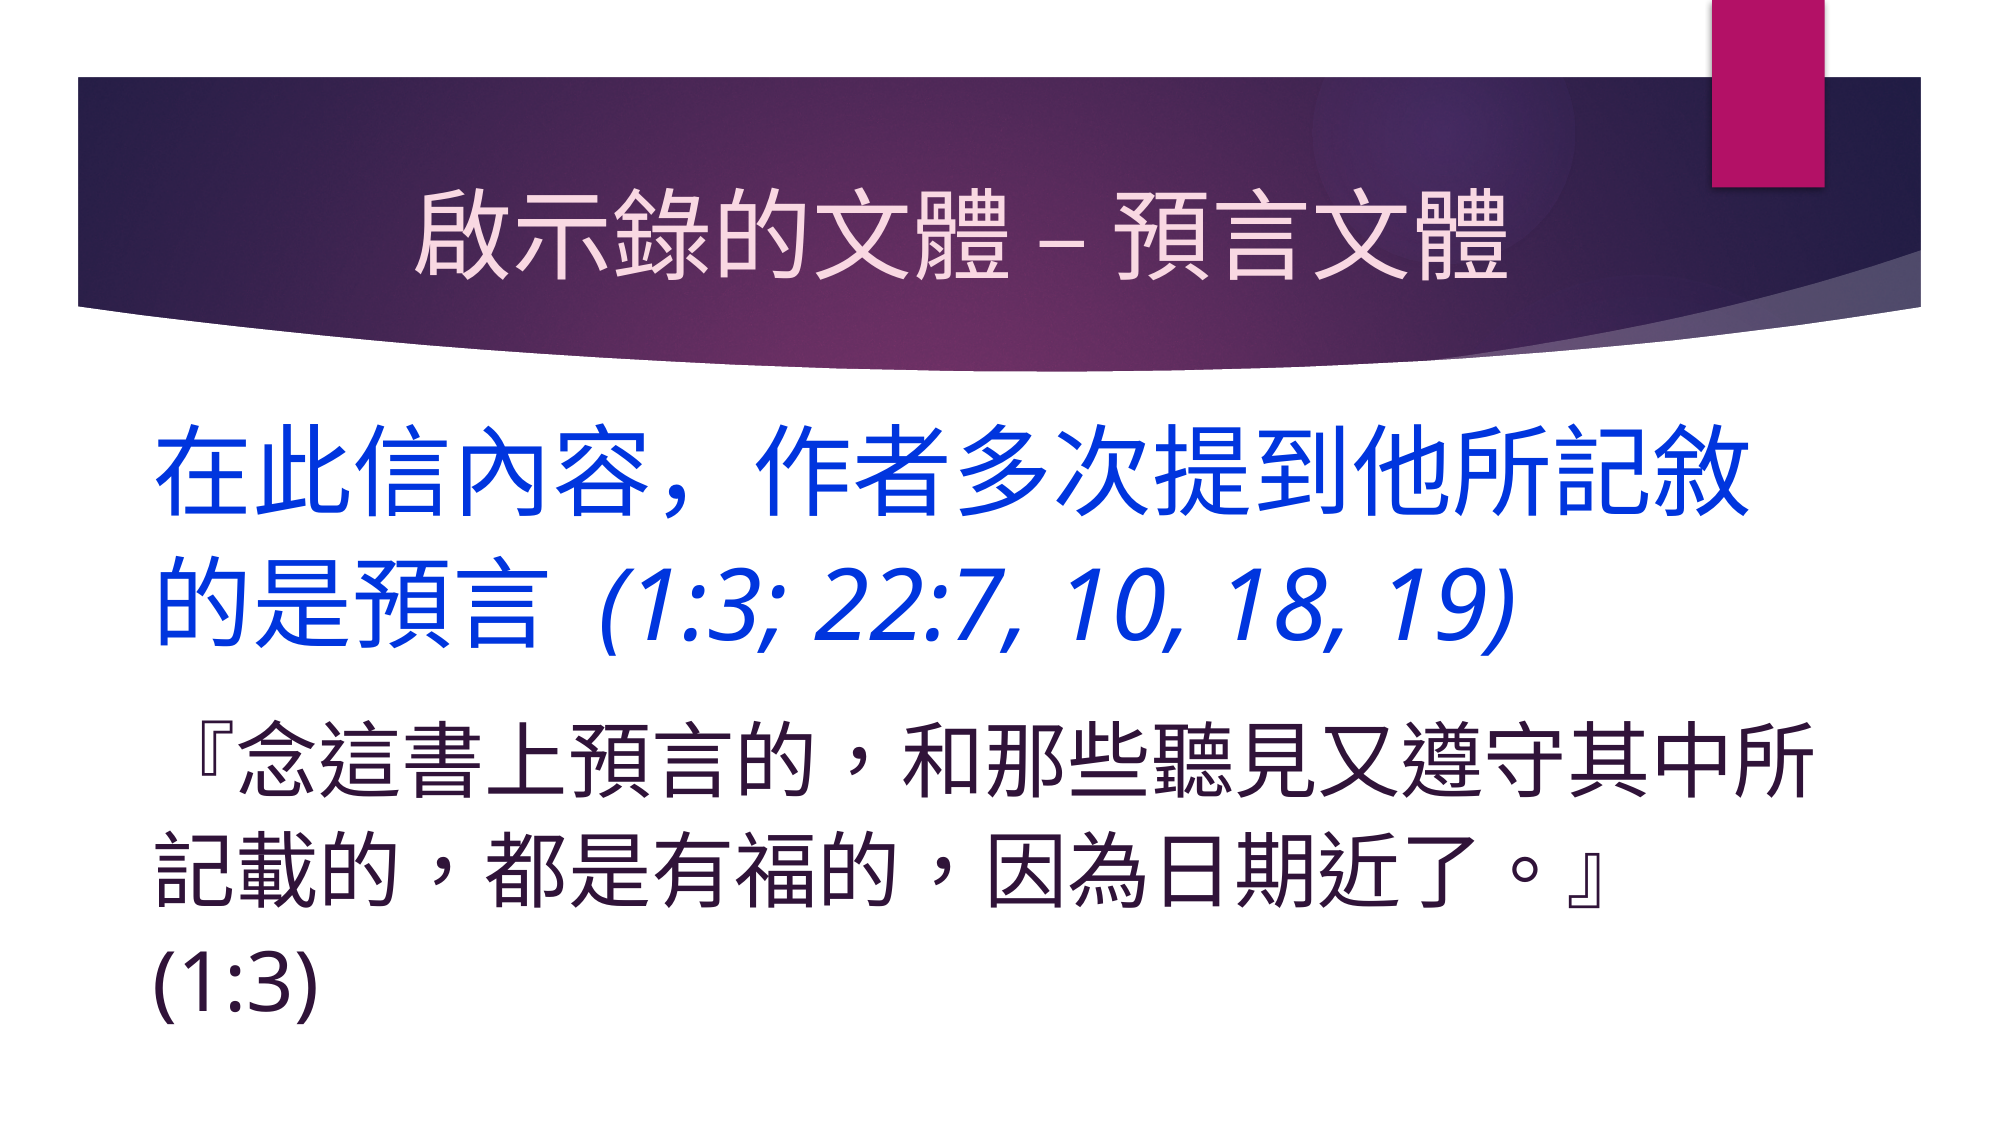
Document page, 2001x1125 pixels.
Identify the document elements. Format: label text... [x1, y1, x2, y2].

list 在此信內容，作者多次提到他所記敘的是預言 (1:3; 22:7, 10, 18, 19) 『念這書上預言的，和那些聽見又遵守其中所記載的，都是有福的，因為日期近了。』 (1:3) [137, 412, 1865, 1013]
title 啟示錄的文體 – 預言文體 [175, 112, 1749, 300]
